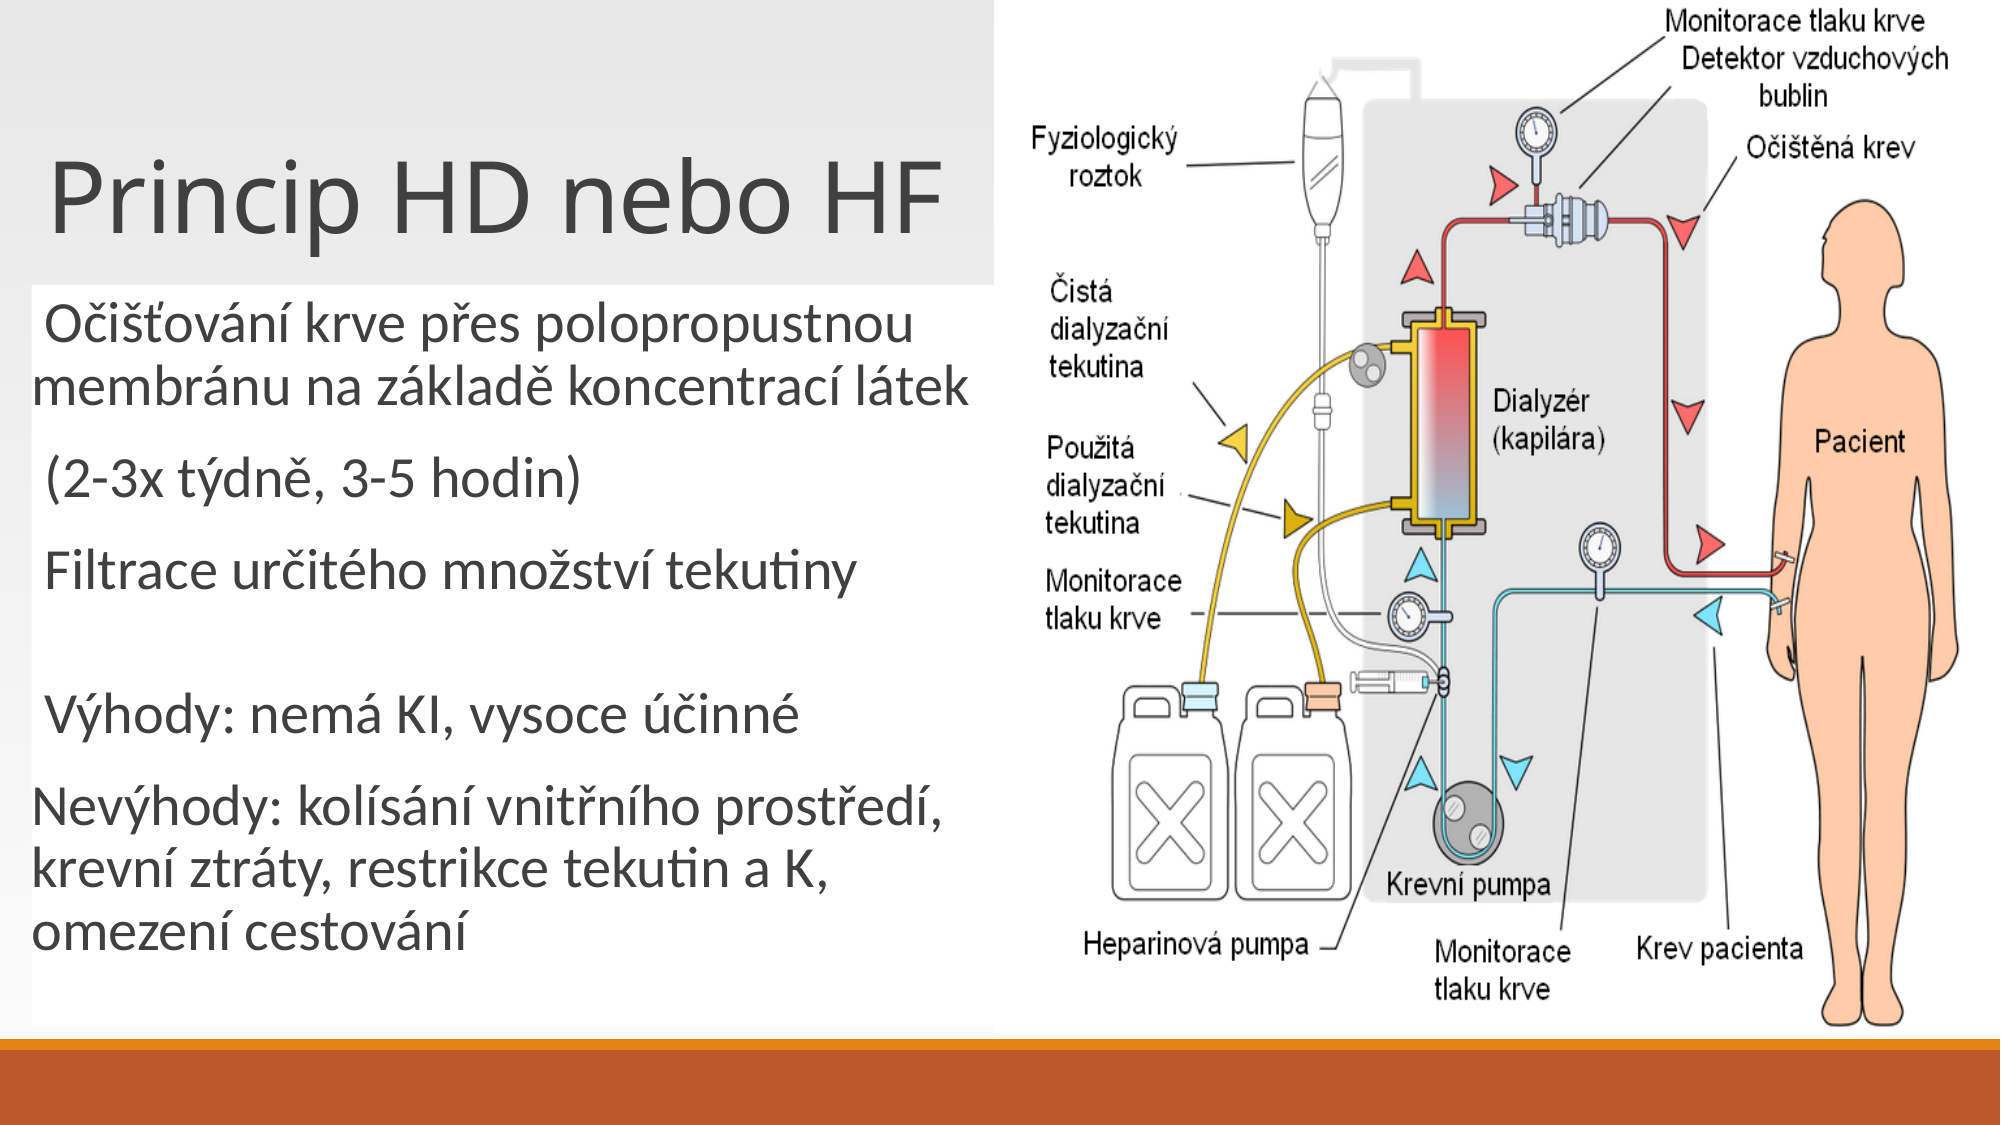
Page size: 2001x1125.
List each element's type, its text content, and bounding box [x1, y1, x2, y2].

title Princip HD nebo HF [31, 23, 990, 262]
picture [993, 0, 2000, 1034]
list Očišťování krve přes polopropustnou membránu na základě koncentrací látek (2-3x týdně, 3-5 hodin) Filtrace určitého množství tekutiny Výhody: nemá KI, vysoce účinné Nevýhody: kolísání vnitřního prostředí, krevní ztráty, restrikce tekutin a K, omezení cestování [31, 285, 990, 1027]
